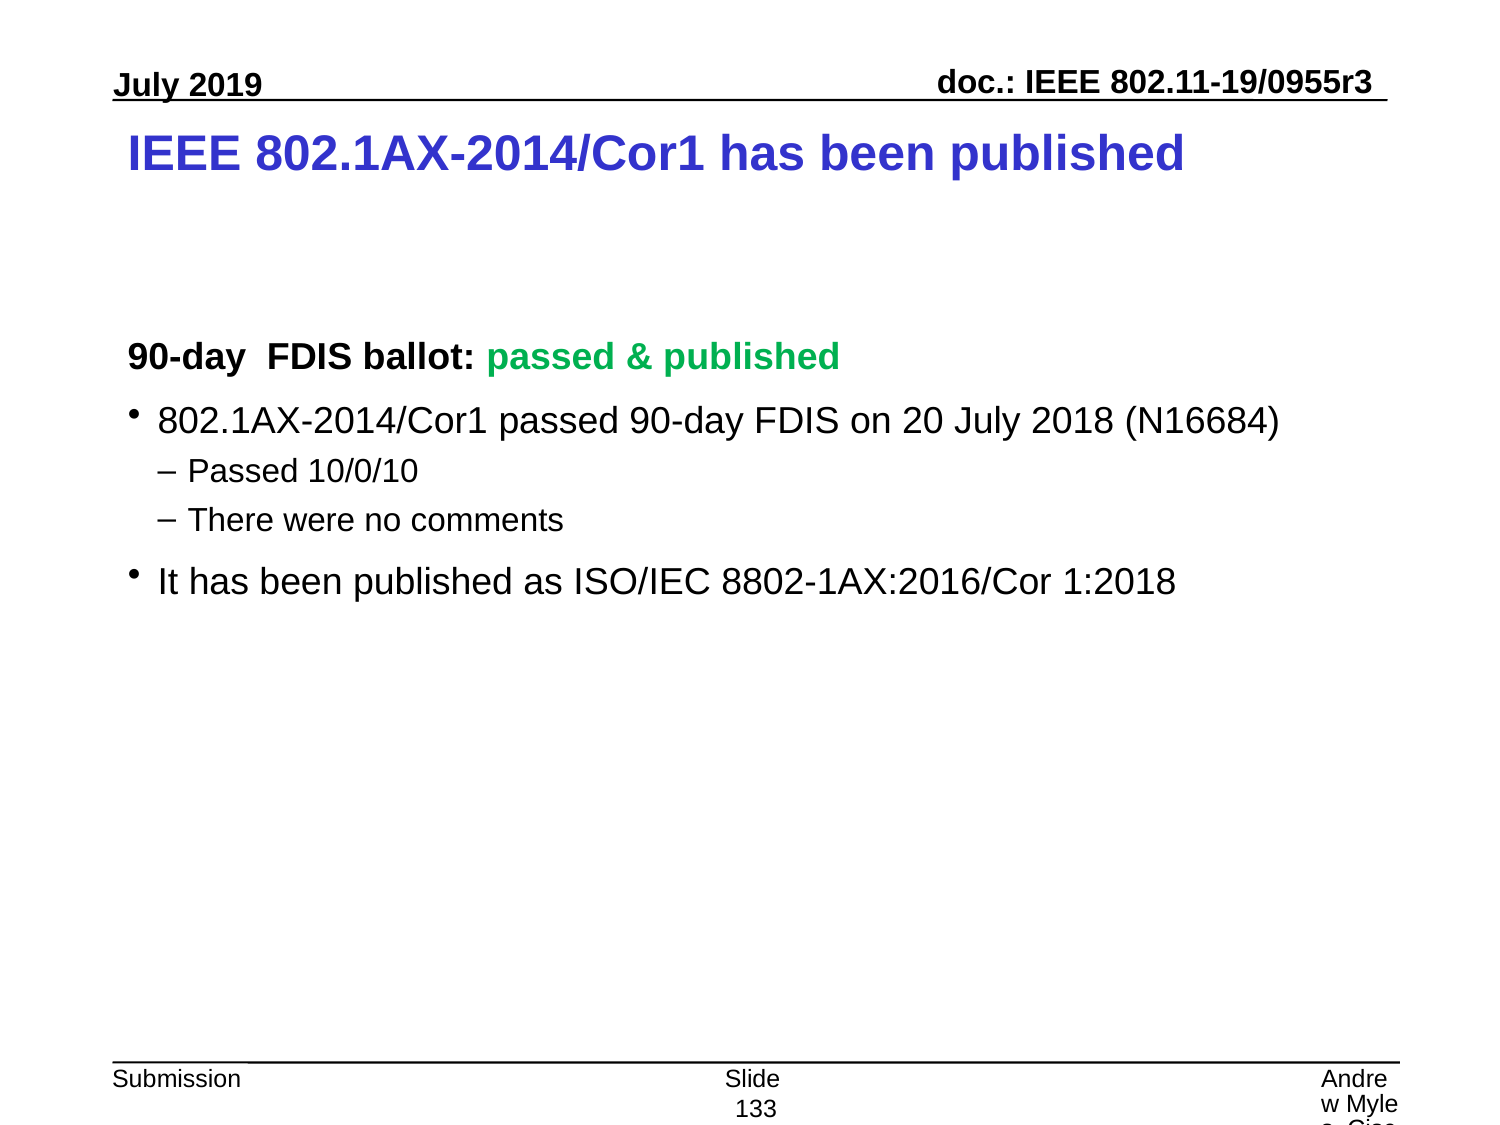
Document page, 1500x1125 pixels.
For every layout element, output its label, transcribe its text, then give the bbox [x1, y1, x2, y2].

title IEEE 802.1AX-2014/Cor1 has been published [112, 112, 1388, 288]
slide_number Slide 133 [709, 1061, 803, 1093]
list 90-day FDIS ballot: passed & published 802.1AX-2014/Cor1 passed 90-day FDIS on 20 July 2018 (N16684) Passed 10/0/10 There were no comments It has been published as ISO/IEC 8802-1AX:2016/Cor 1:2018 [112, 324, 1388, 1000]
footer Andrew Myles, Cisco [1320, 1061, 1402, 1093]
